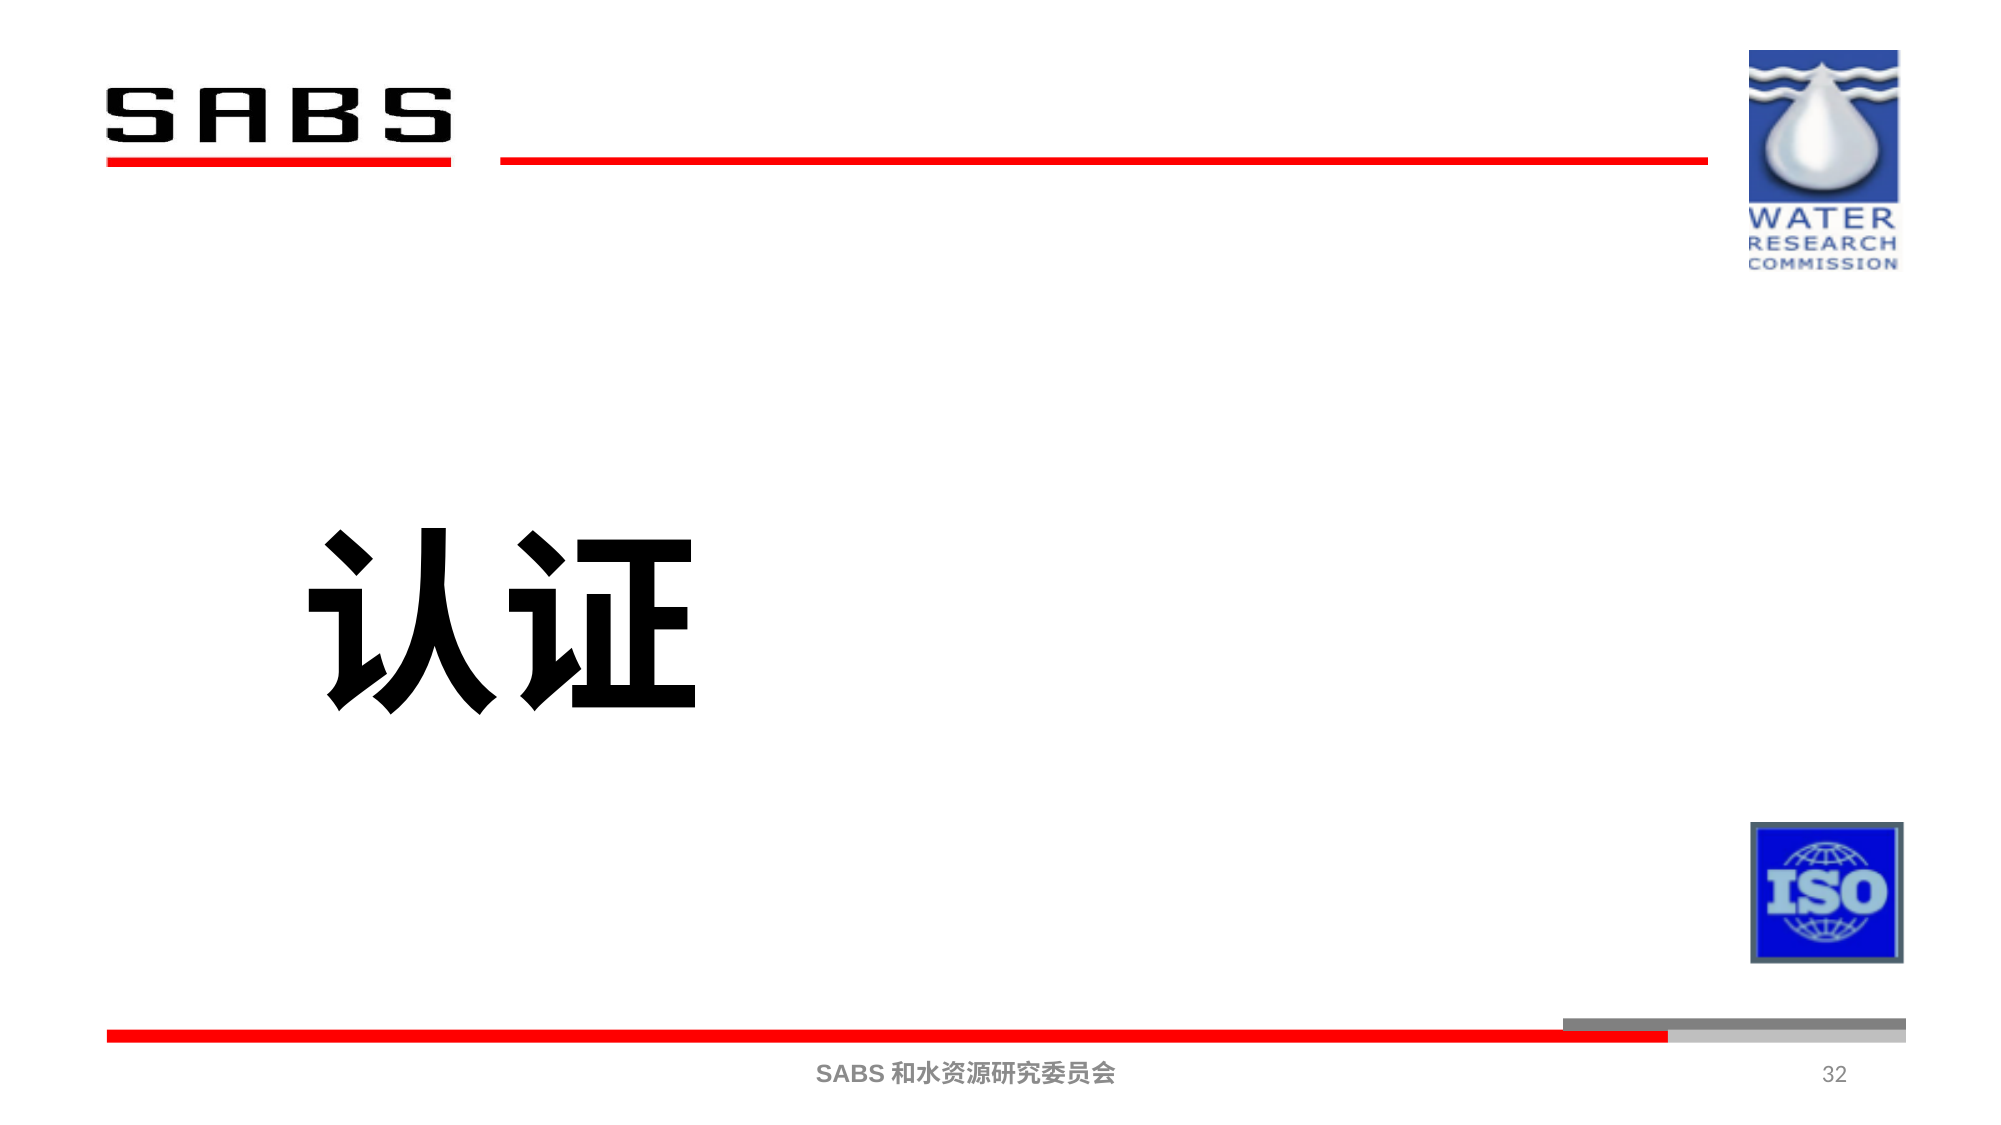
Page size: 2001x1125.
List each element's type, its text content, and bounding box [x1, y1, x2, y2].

picture [1749, 50, 1906, 272]
picture [1749, 822, 1906, 966]
title 认证 [136, 280, 1862, 749]
picture [106, 84, 459, 167]
slide_number 32 [1412, 1042, 1863, 1103]
